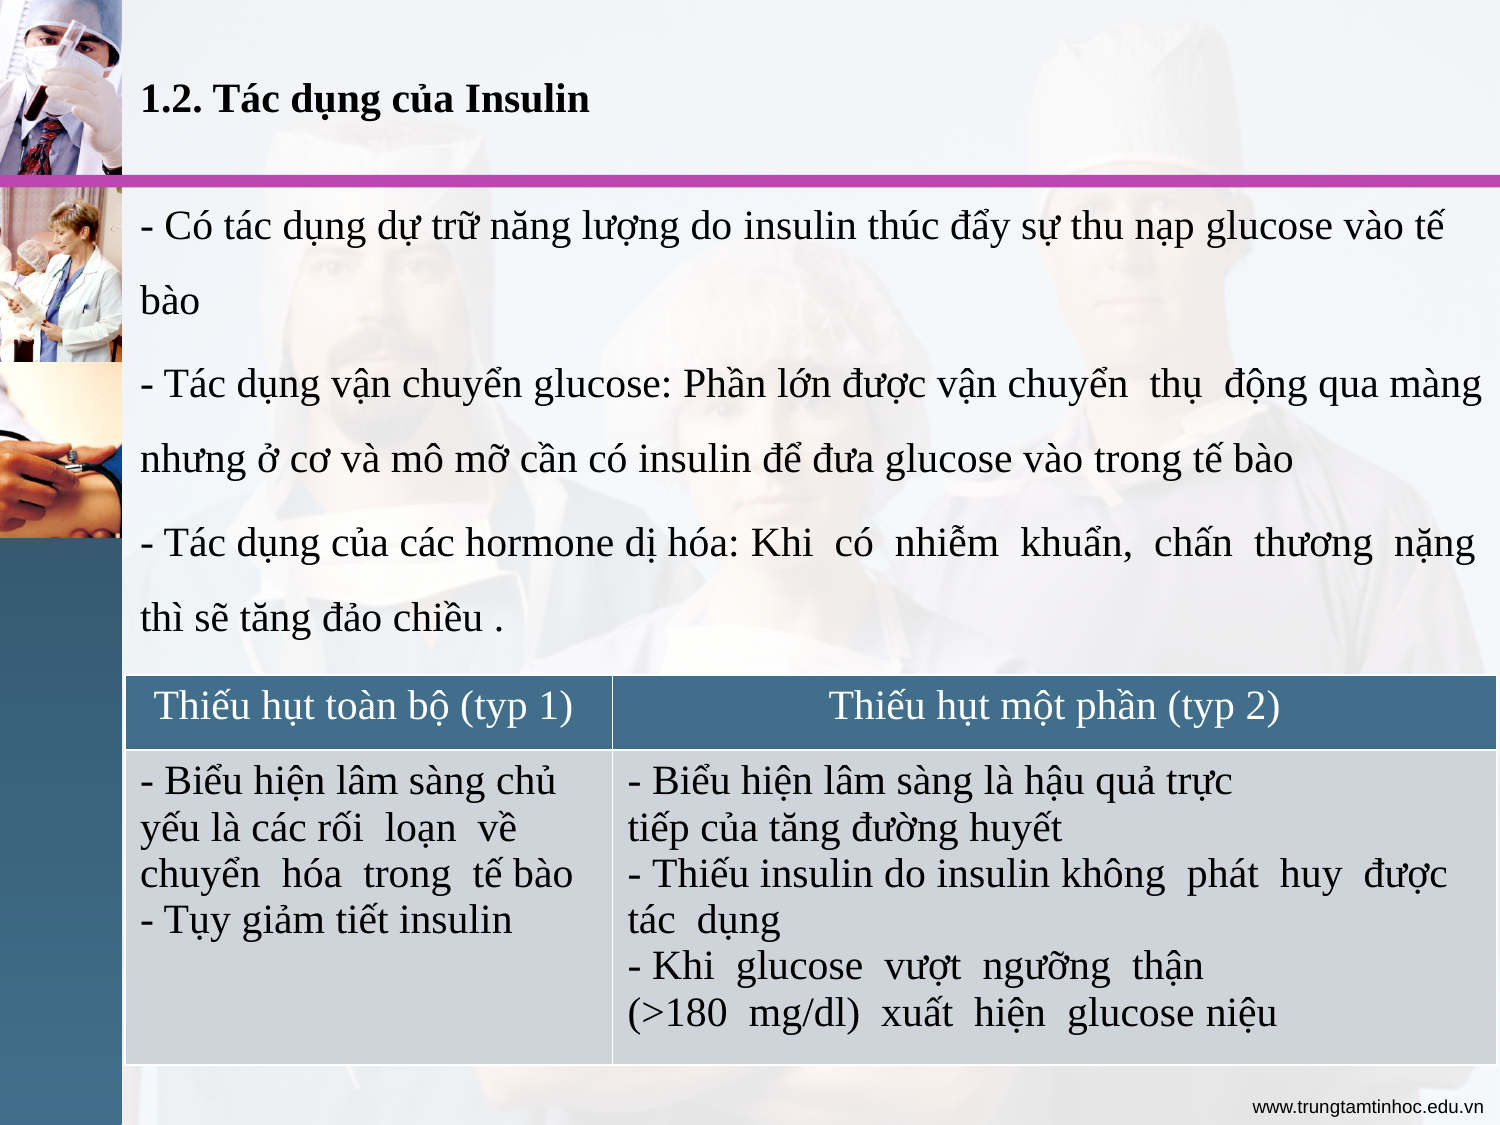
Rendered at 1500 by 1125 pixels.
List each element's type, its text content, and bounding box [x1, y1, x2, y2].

table_header Thiếu hụt một phần (typ 2) [613, 676, 1496, 749]
list 1.2. Tác dụng của Insulin - Có tác dụng dự trữ năng lượng do insulin thúc đẩy sự thu nạp glucose vào tế bào - Tác dụng vận chuyển glucose: Phần lớn được vận chuyển thụ động qua màng nhưng ở cơ và mô mỡ cần có insulin để đưa glucose vào trong tế bào - Tác dụng của các hormone dị hóa: Khi có nhiễm khuẩn, chấn thương nặng thì sẽ tăng đảo chiều . 3. Thiếu hụt Insulin [124, 24, 1500, 731]
picture [0, 188, 1500, 1125]
table_header Thiếu hụt toàn bộ (typ 1) [126, 676, 612, 749]
table_cell - Biểu hiện lâm sàng là hậu quả trực tiếp của tăng đường huyết - Thiếu insulin do insulin không phát huy được tác dụng - Khi glucose vượt ngưỡng thận (>180 mg/dl) xuất hiện glucose niệu [613, 751, 1496, 1064]
table_cell - Biểu hiện lâm sàng chủ yếu là các rối loạn về chuyển hóa trong tế bào - Tụy giảm tiết insulin [126, 751, 612, 1064]
picture [0, 0, 1500, 174]
